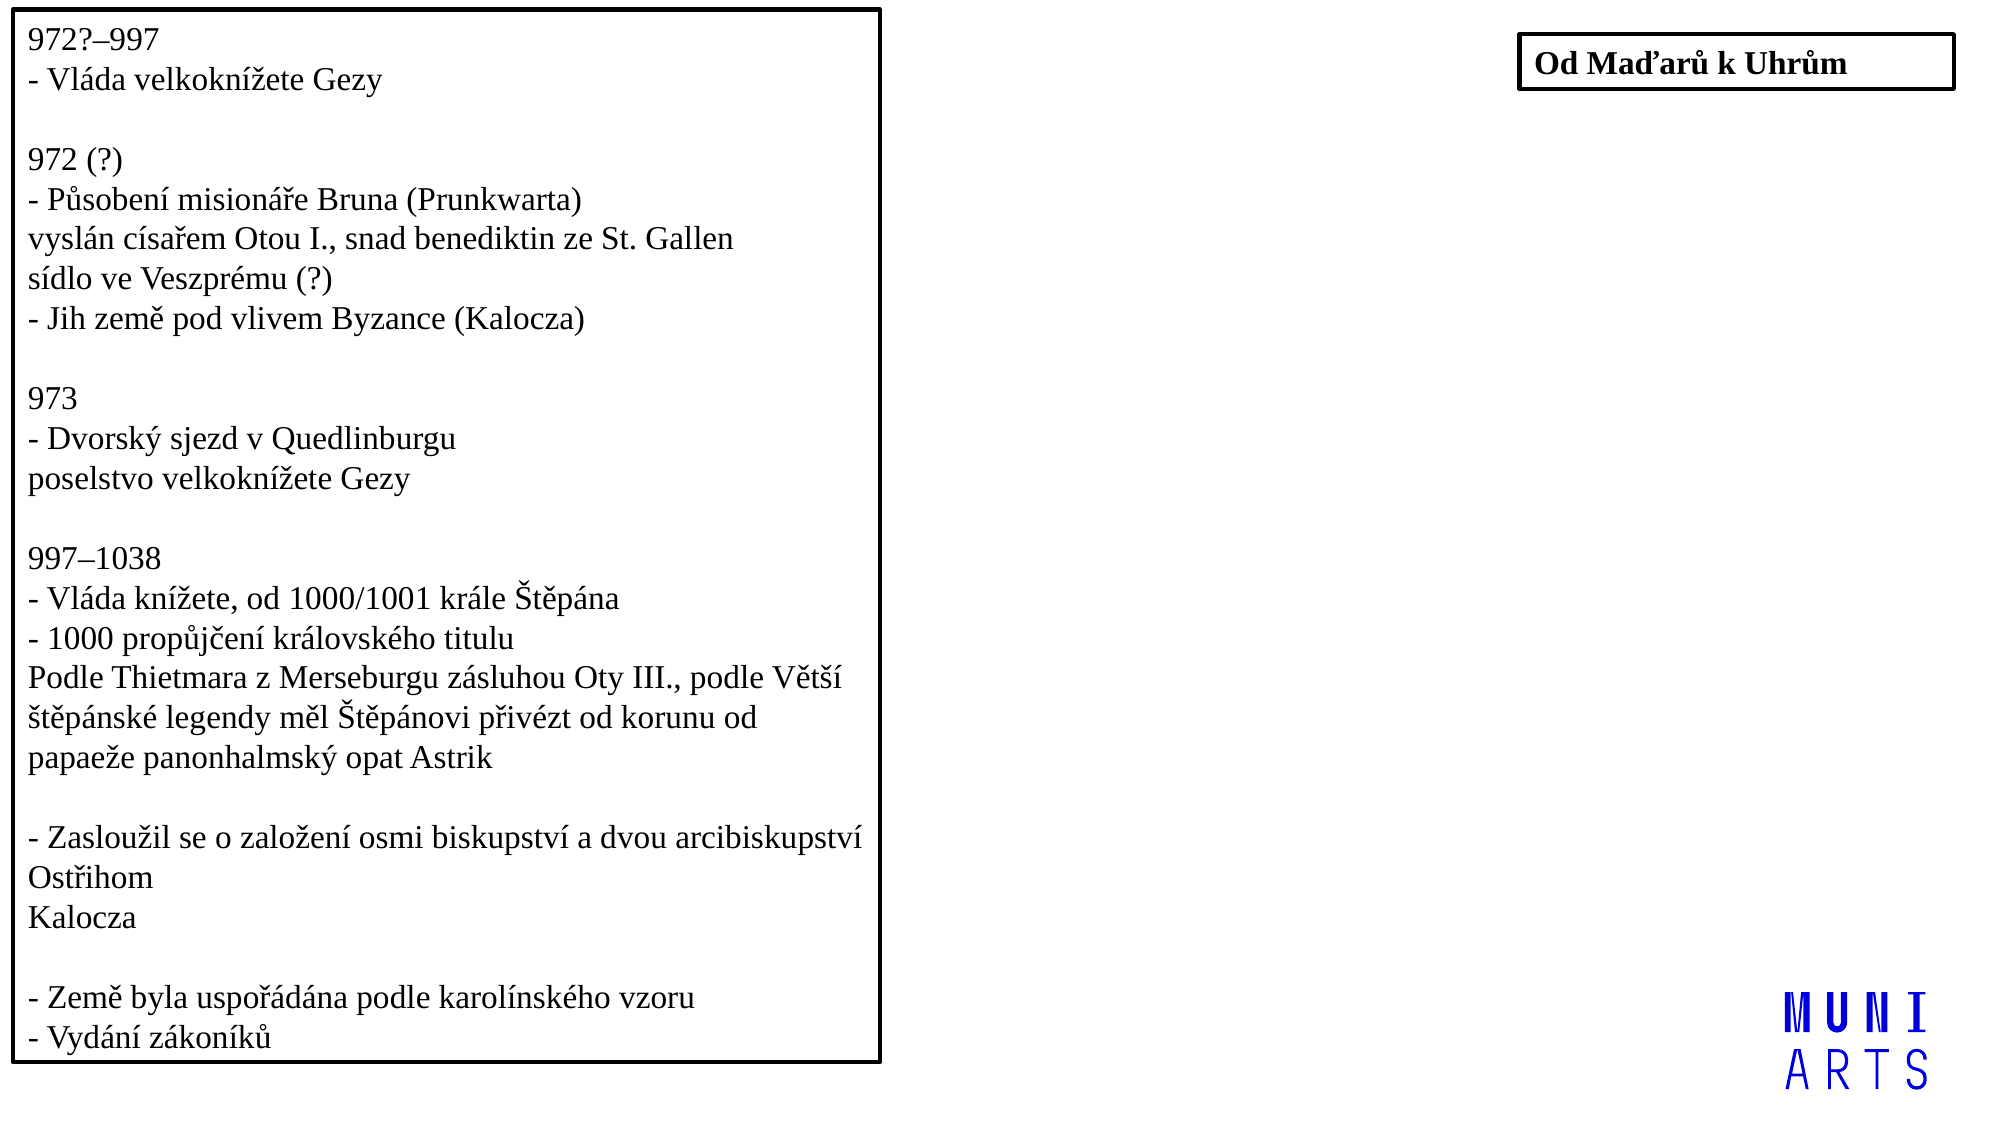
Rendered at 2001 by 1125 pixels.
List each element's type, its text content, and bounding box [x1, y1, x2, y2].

text_box Od Maďarů k Uhrům [1517, 32, 1956, 91]
text_box 972?–997 - Vláda velkoknížete Gezy 972 (?) - Působení misionáře Bruna (Prunkwarta) vyslán císařem Otou I., snad benediktin ze St. Gallen sídlo ve Veszprému (?) - Jih země pod vlivem Byzance (Kalocza) 973 - Dvorský sjezd v Quedlinburgu poselstvo velkoknížete Gezy 997–1038 - Vláda knížete, od 1000/1001 krále Štěpána - 1000 propůjčení královského titulu Podle Thietmara z Merseburgu zásluhou Oty III., podle Větší štěpánské legendy měl Štěpánovi přivézt od korunu od papaeže panonhalmský opat Astrik - Zasloužil se o založení osmi biskupství a dvou arcibiskupství Ostřihom Kalocza - Země byla uspořádána podle karolínského vzoru - Vydání zákoníků [11, 7, 882, 1064]
